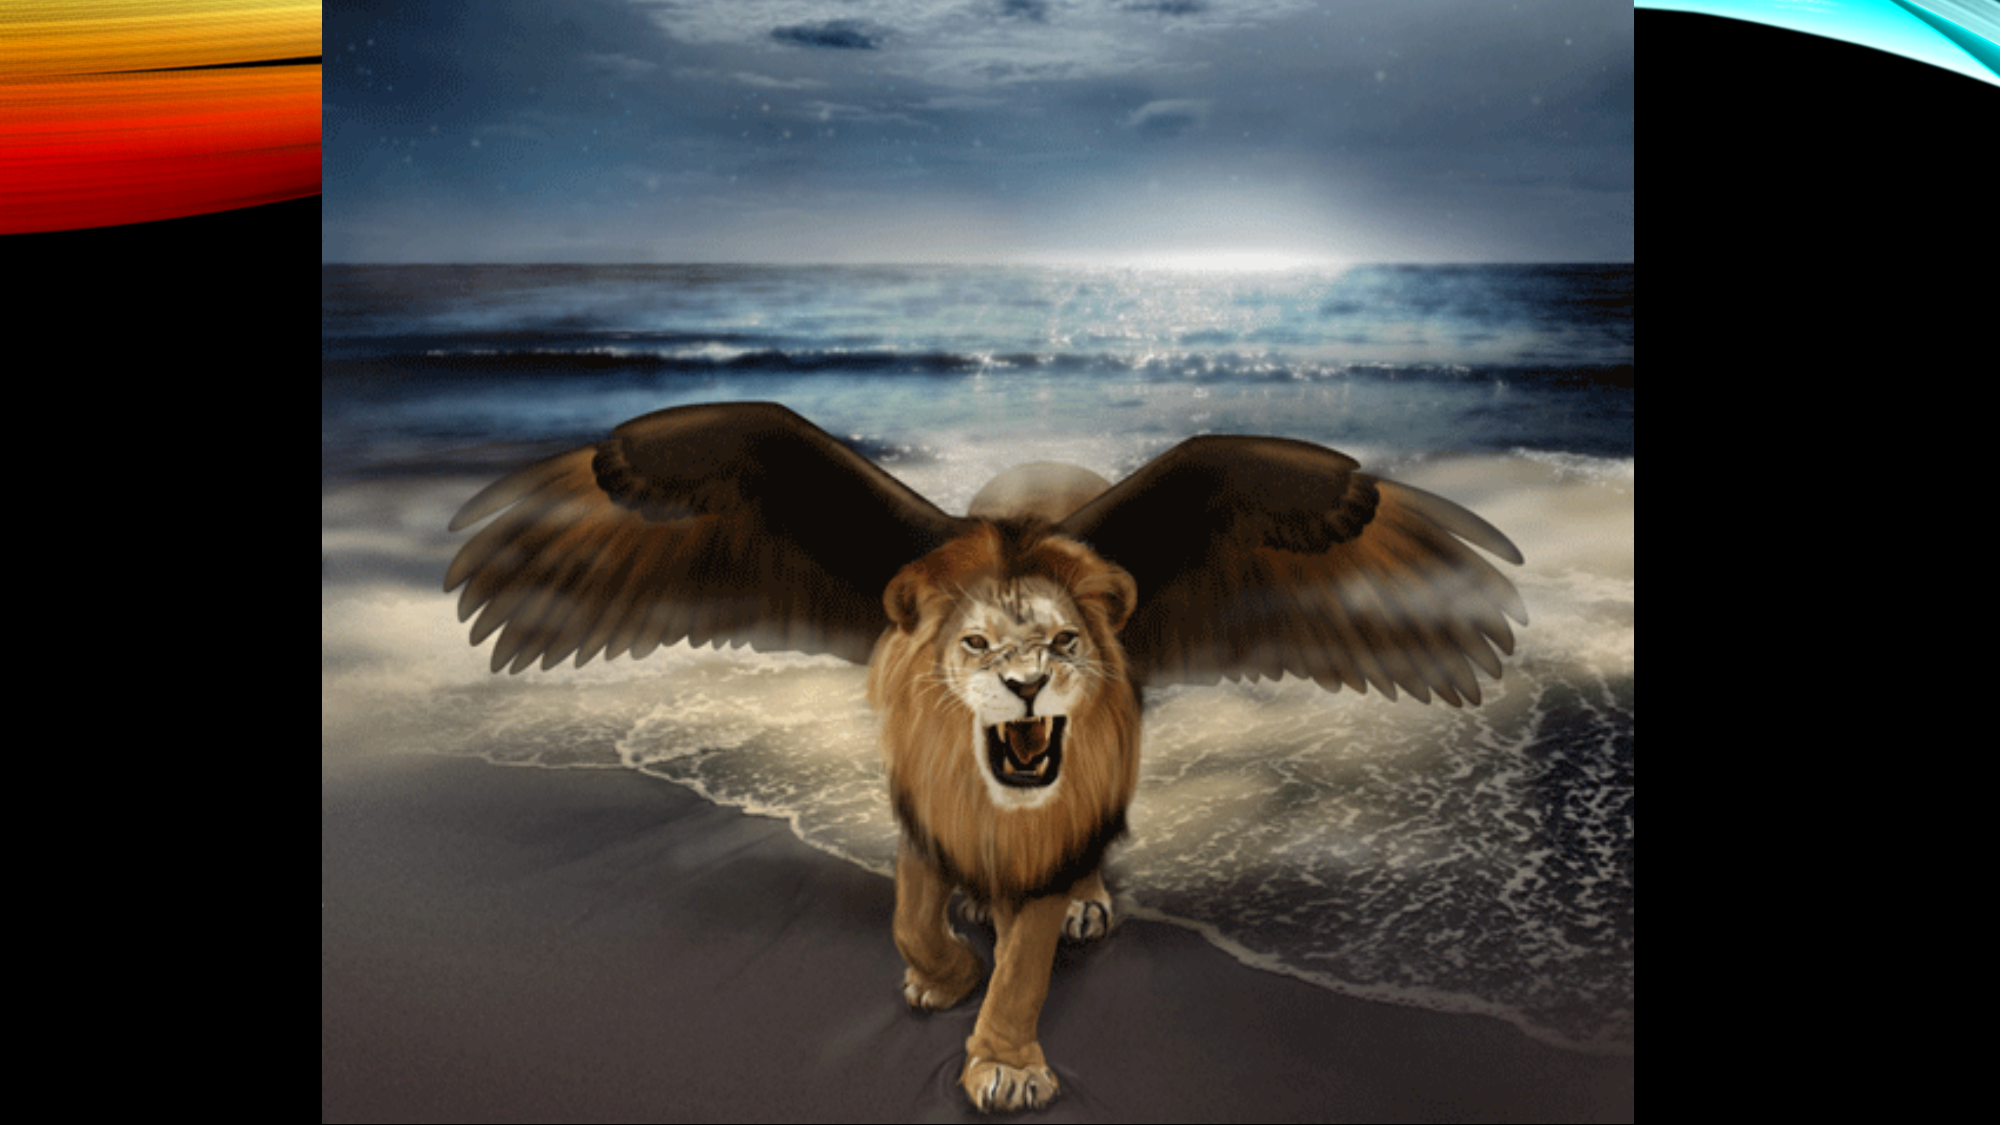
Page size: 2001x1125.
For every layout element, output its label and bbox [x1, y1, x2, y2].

list [322, 0, 1634, 1124]
picture [1634, 0, 2000, 237]
picture [0, 0, 322, 237]
